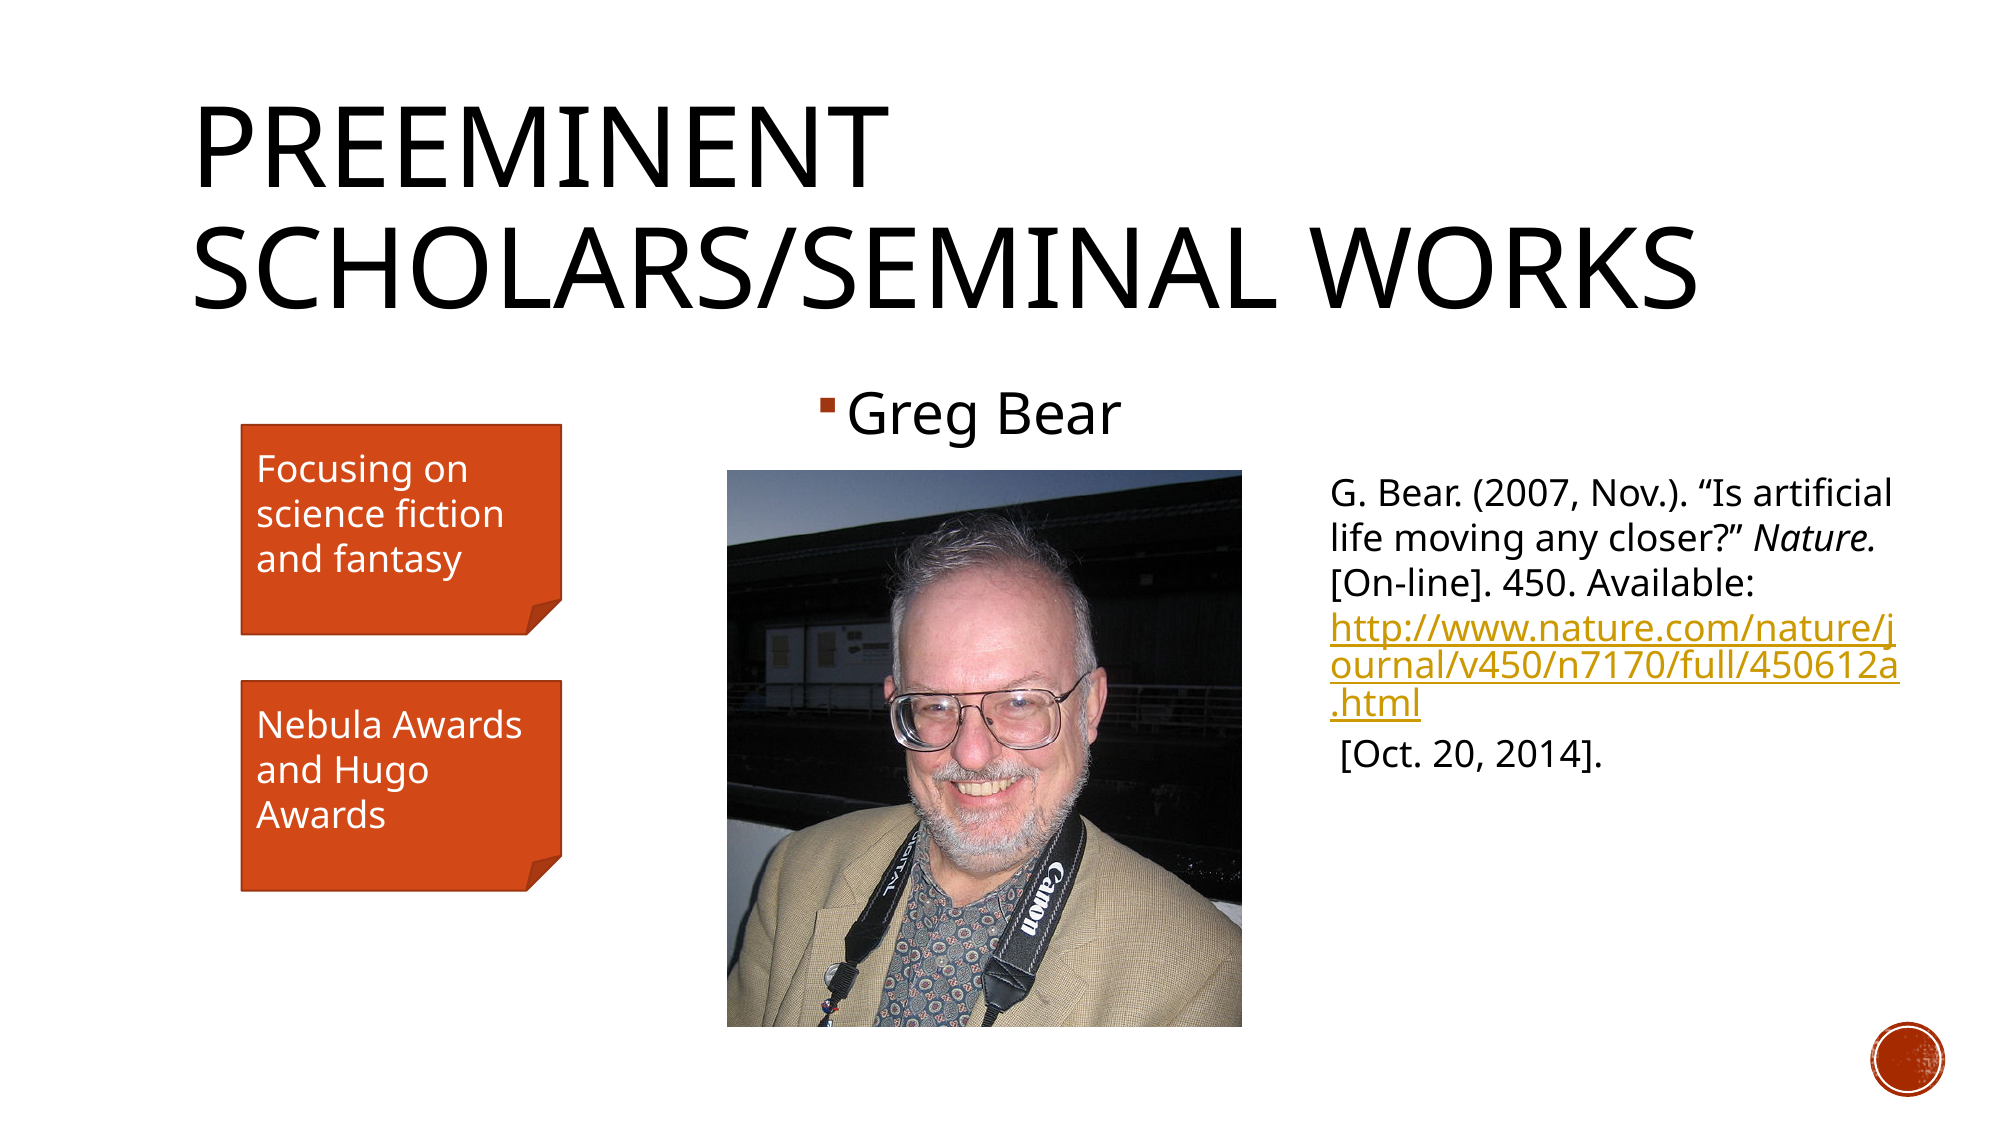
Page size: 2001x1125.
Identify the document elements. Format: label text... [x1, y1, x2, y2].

text_box Focusing on science fiction and fantasy [240, 423, 563, 636]
text_box Nebula Awards and Hugo Awards [240, 680, 563, 892]
list Greg Bear [801, 376, 1157, 470]
title Preeminent scholars/Seminal works [175, 79, 1826, 344]
picture [727, 470, 1242, 1027]
text_box G. Bear. (2007, Nov.). “Is artificial life moving any closer?” Nature. [On-line]. 450. Available: http://www.nature.com/nature/journal/v450/n7170/full/450612a.html [Oct. 20, 2014]. [1315, 461, 1922, 707]
